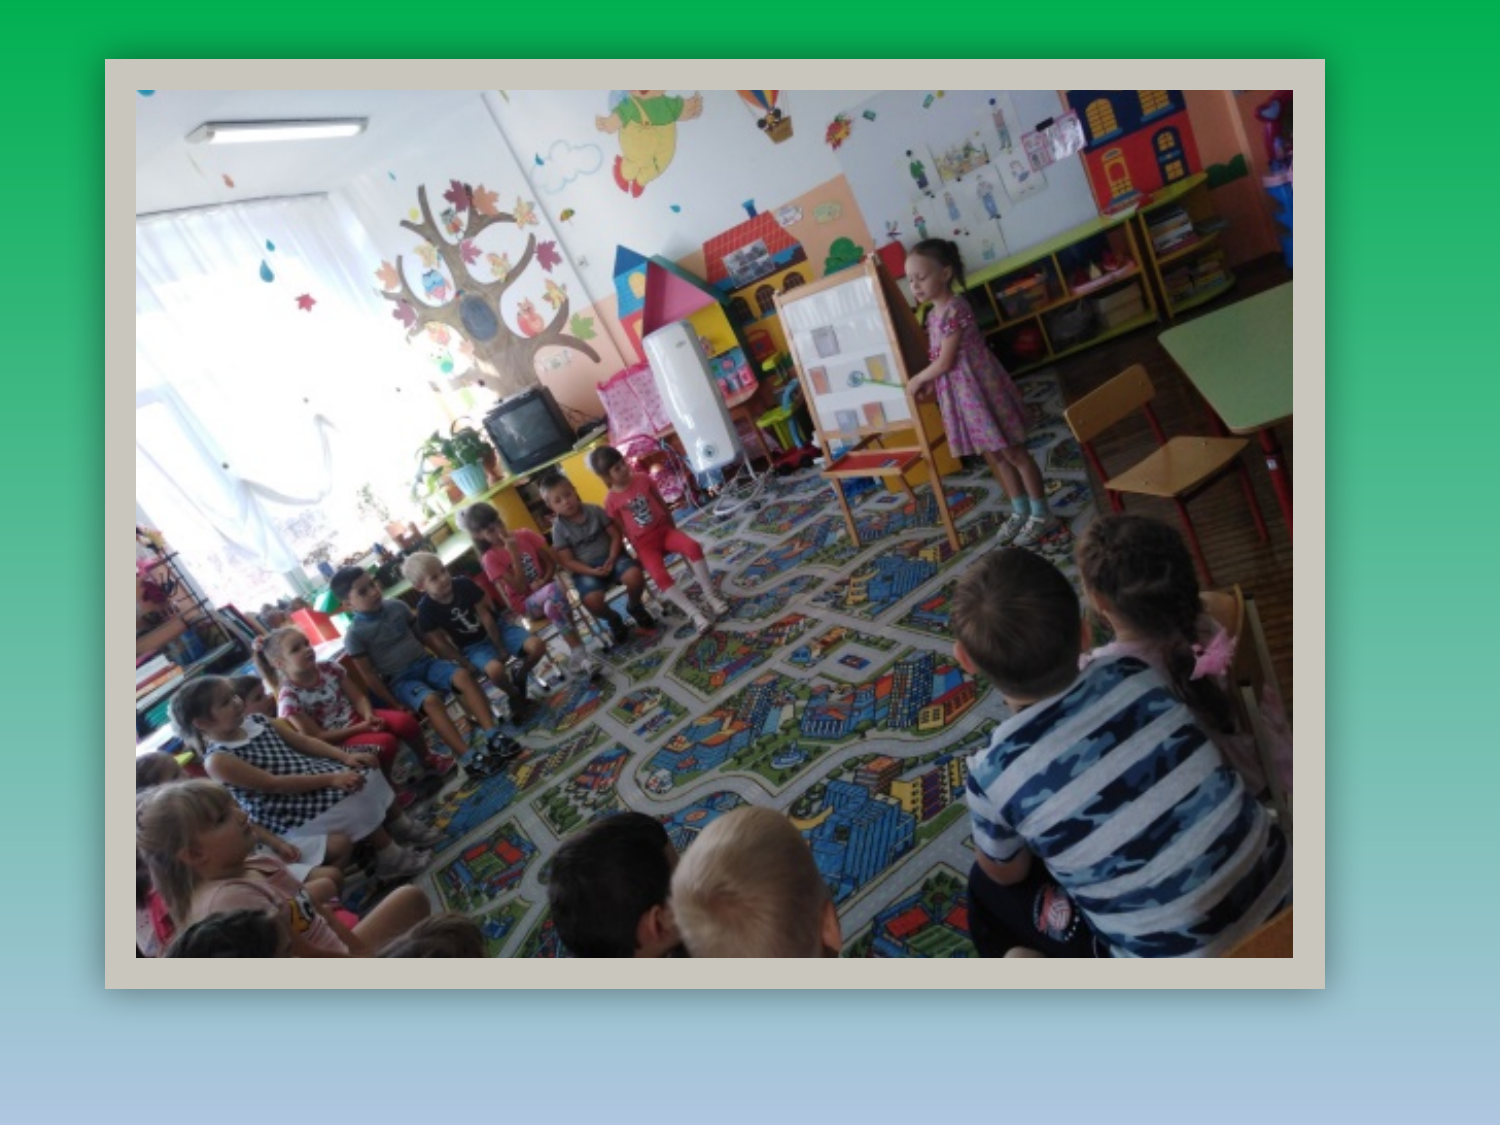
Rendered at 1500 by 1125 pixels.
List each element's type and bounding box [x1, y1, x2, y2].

picture [135, 89, 1294, 959]
